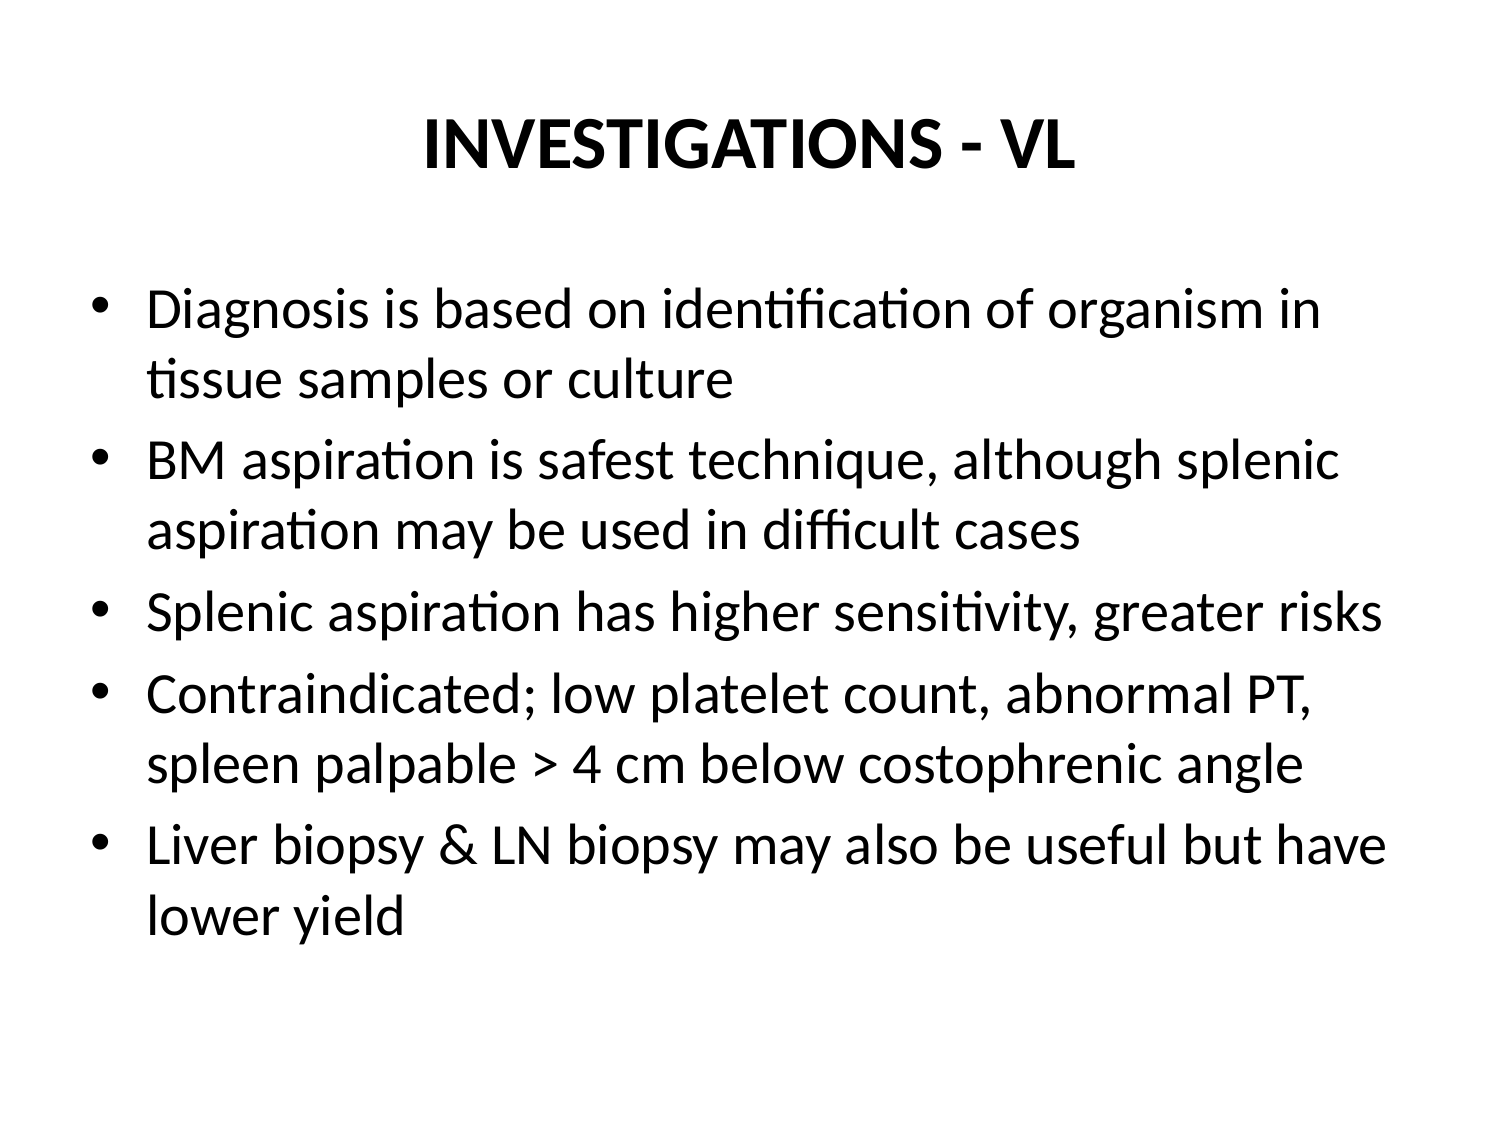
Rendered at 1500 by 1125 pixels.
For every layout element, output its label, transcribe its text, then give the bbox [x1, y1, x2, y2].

list Diagnosis is based on identification of organism in tissue samples or culture BM aspiration is safest technique, although splenic aspiration may be used in difficult cases Splenic aspiration has higher sensitivity, greater risks Contraindicated; low platelet count, abnormal PT, spleen palpable > 4 cm below costophrenic angle Liver biopsy & LN biopsy may also be useful but have lower yield [75, 262, 1425, 1005]
title INVESTIGATIONS - VL [75, 45, 1425, 233]
